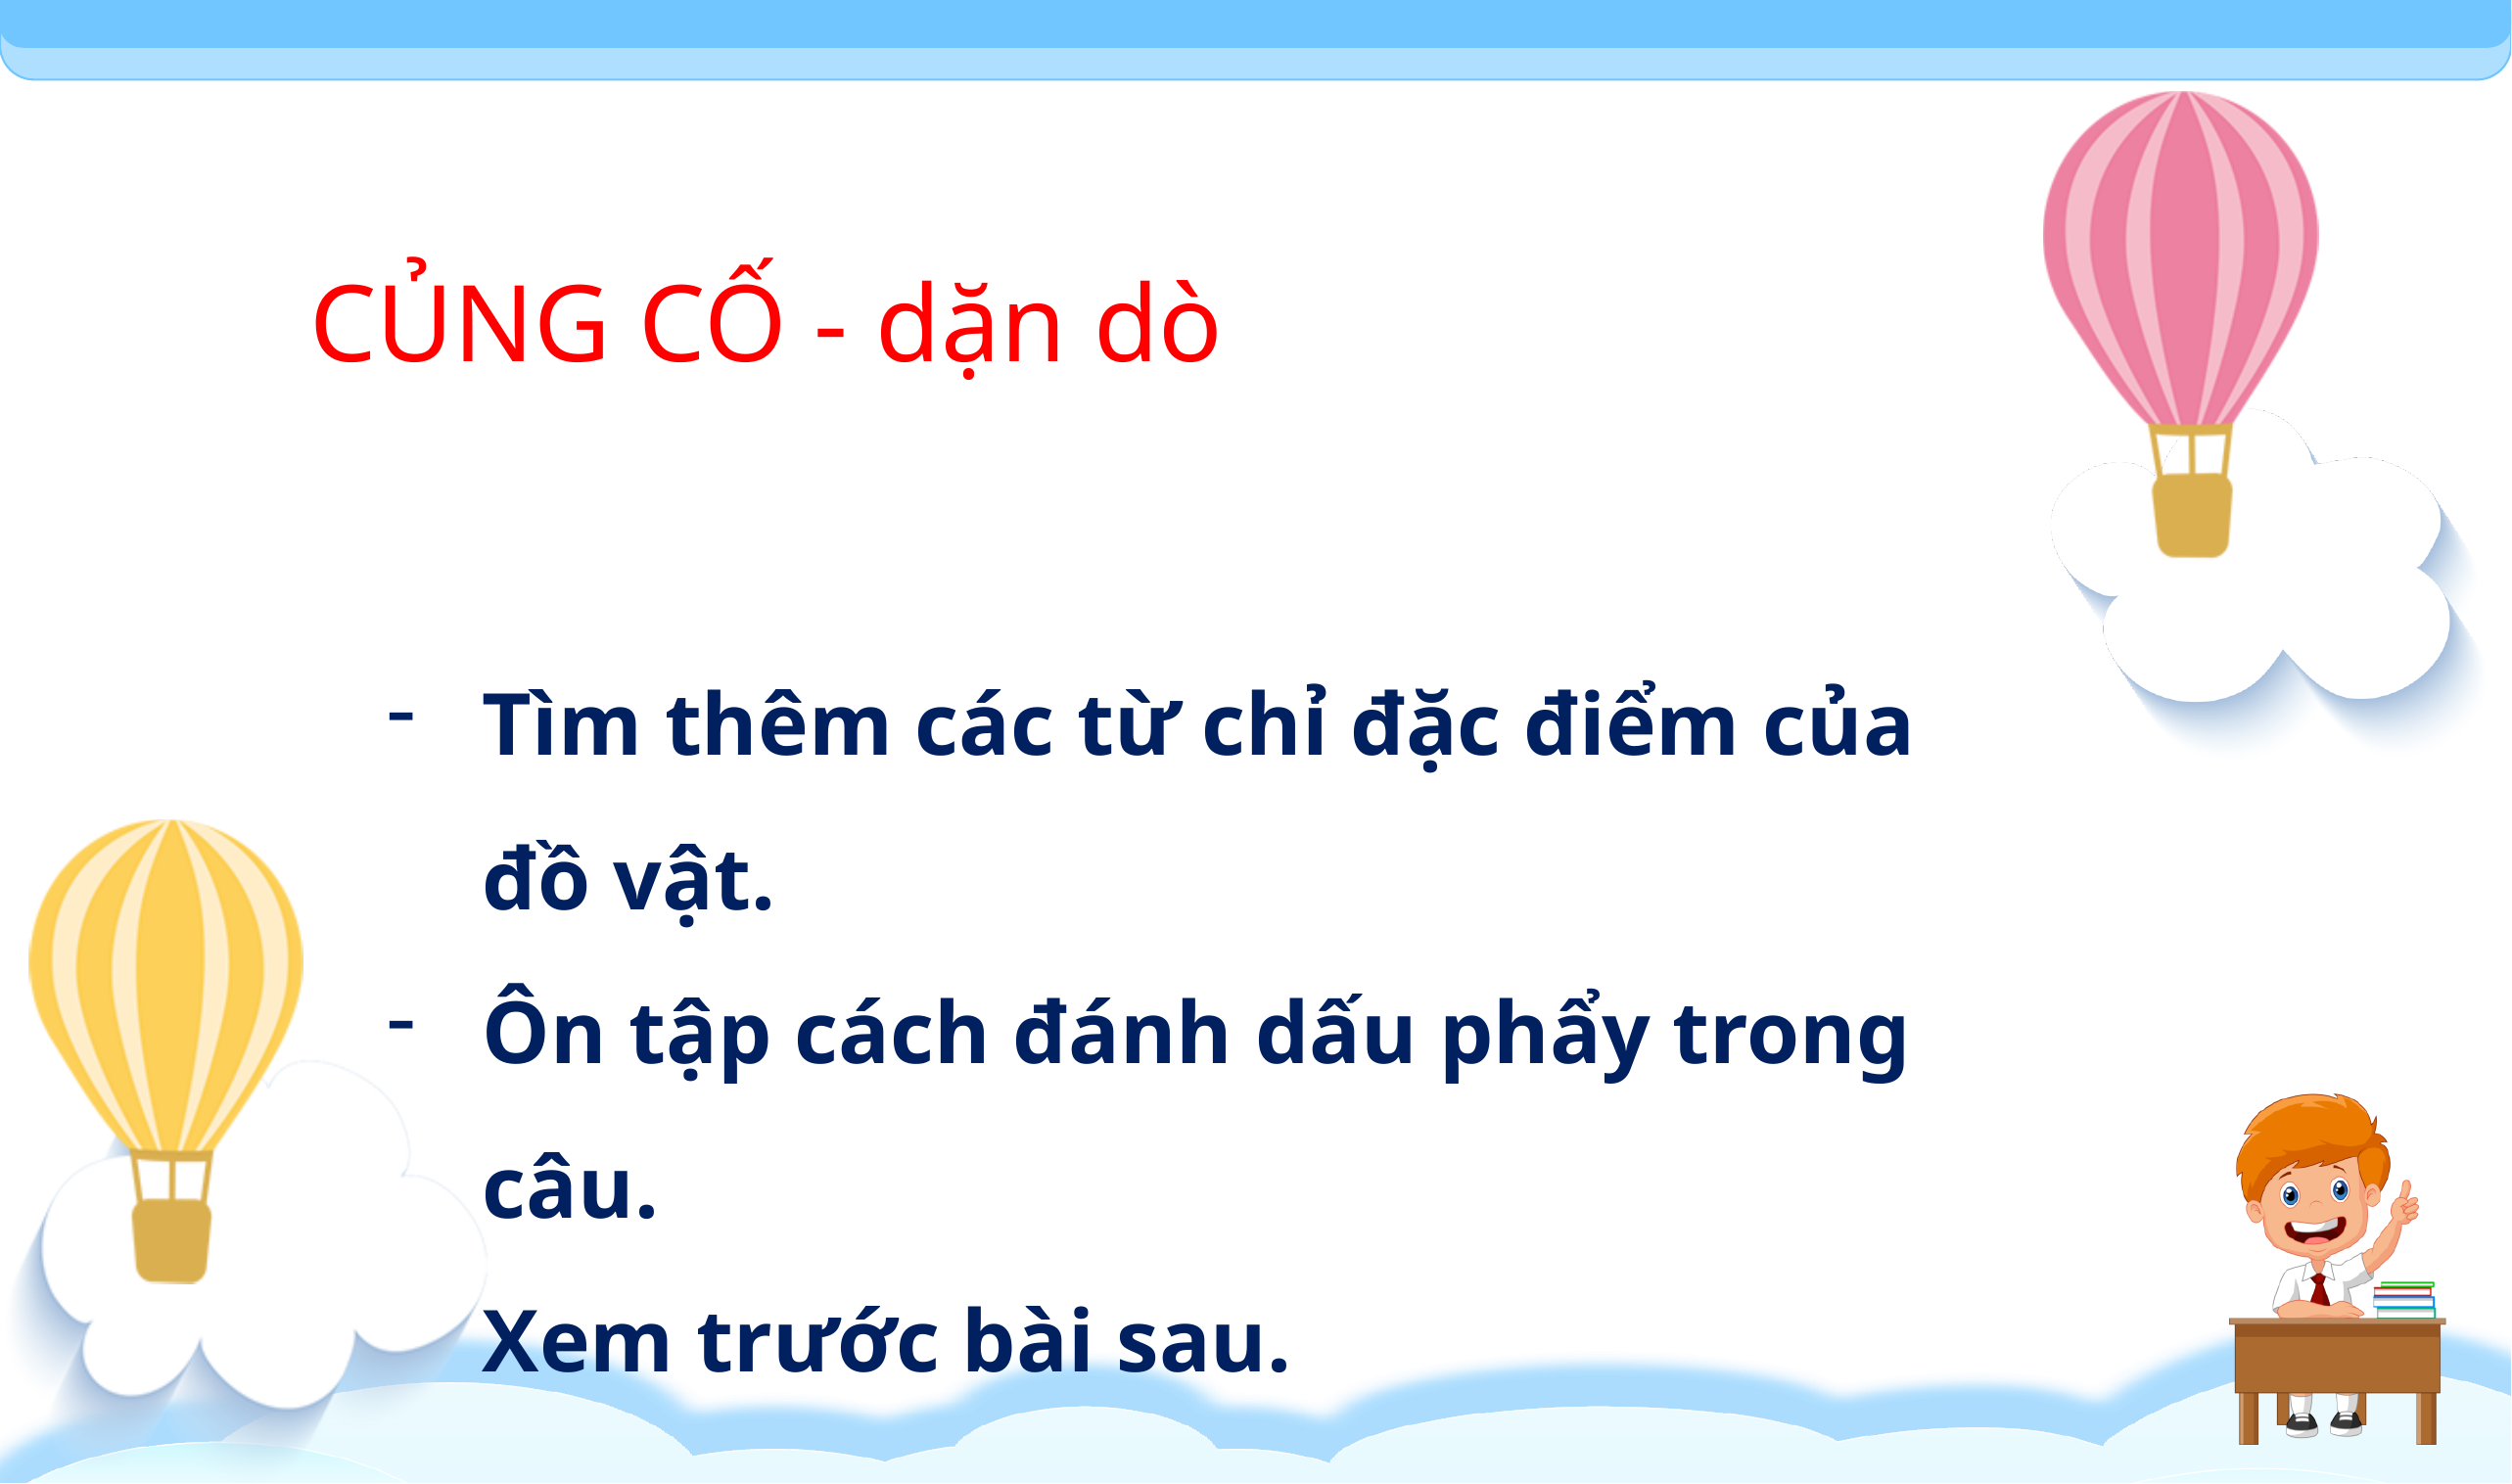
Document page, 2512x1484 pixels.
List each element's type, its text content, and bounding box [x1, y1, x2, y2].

picture [2043, 91, 2487, 760]
picture [0, 819, 2512, 1484]
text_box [0, 0, 2512, 80]
text_box Tìm thêm các từ chỉ đặc điểm của đồ vật. Ôn tập cách đánh dấu phẩy trong câu. Xem trước bài sau. [367, 608, 1955, 1321]
text_box CỦNG CỐ - dặn dò [192, 246, 1313, 393]
